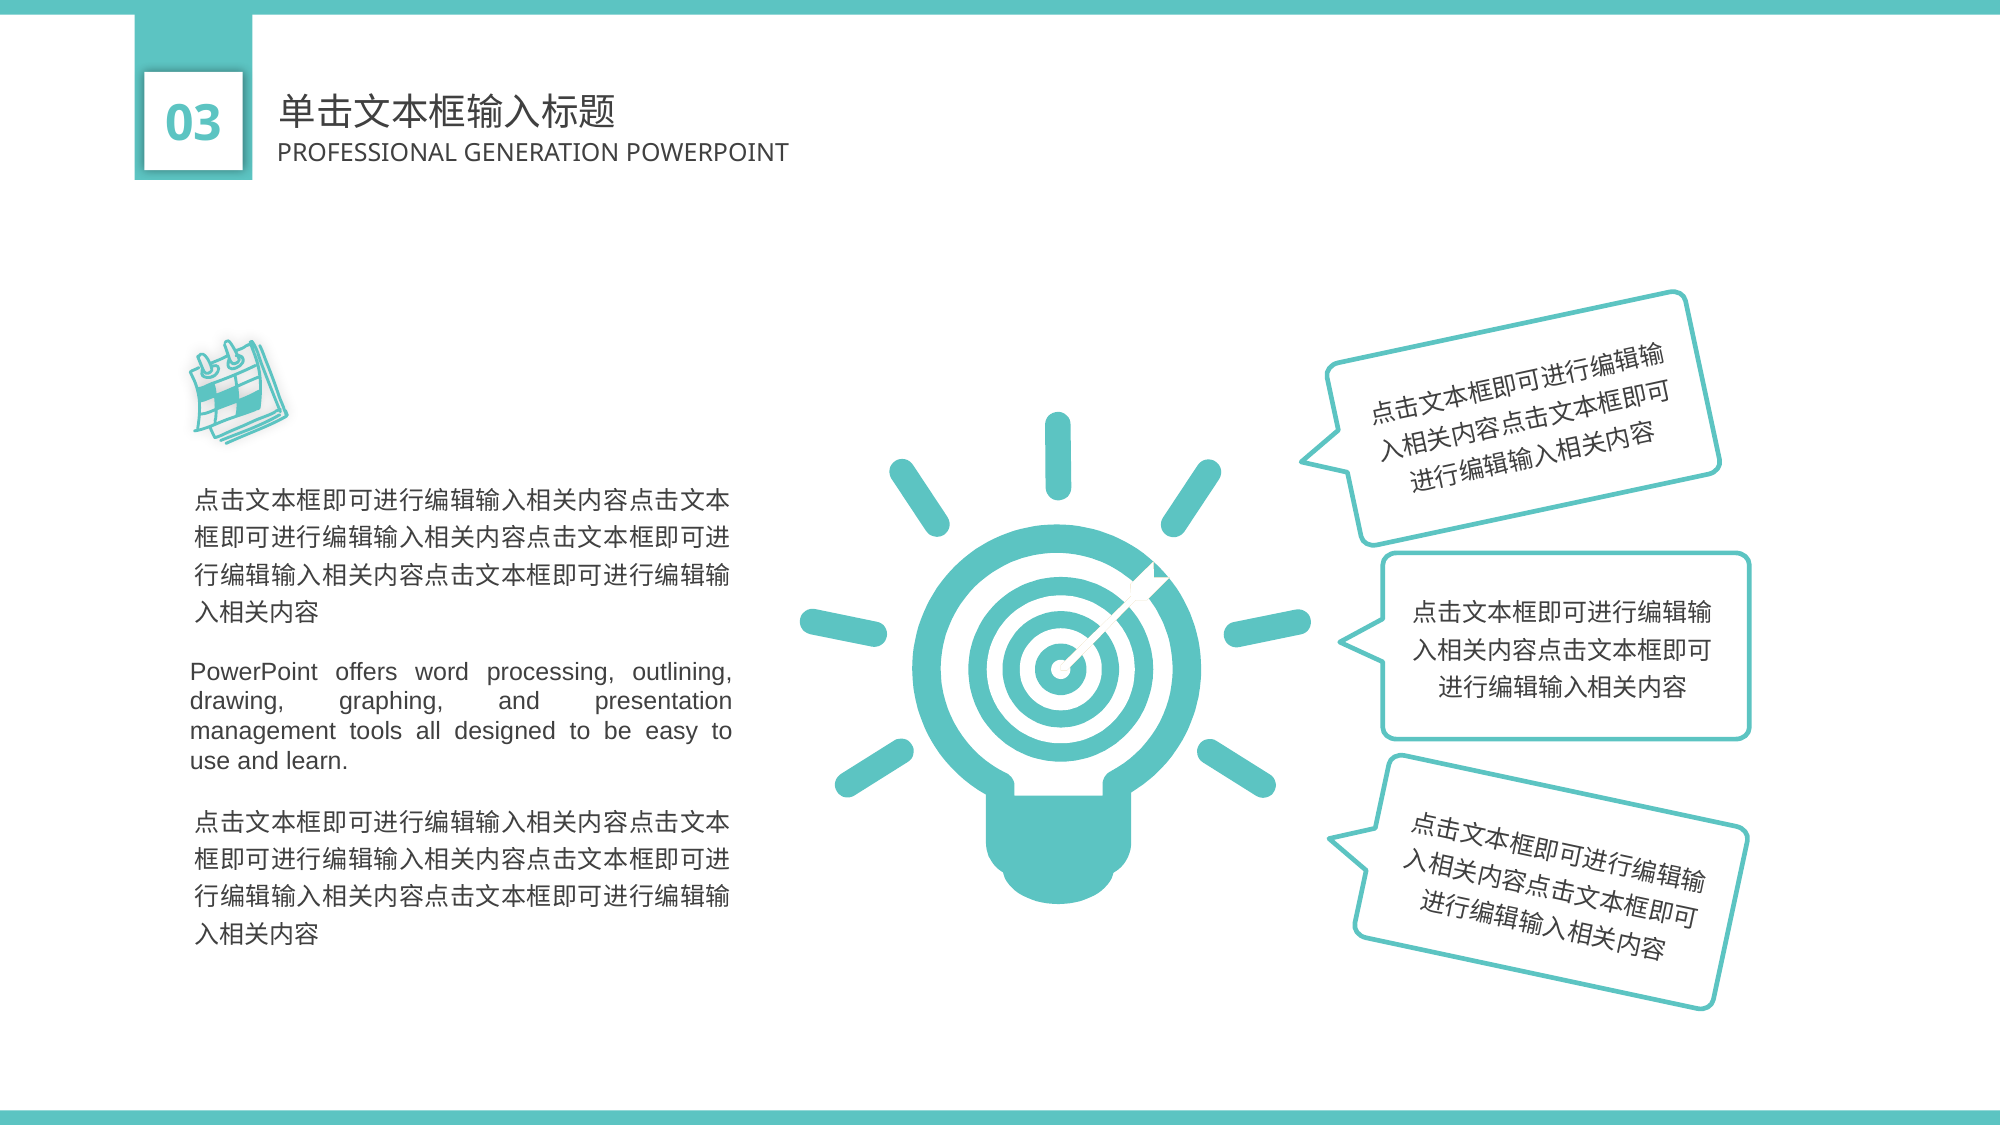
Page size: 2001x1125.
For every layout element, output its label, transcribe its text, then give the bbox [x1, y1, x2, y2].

text_box PowerPoint offers word processing, outlining, drawing, graphing, and presentation management tools all designed to be easy to use and learn. [190, 654, 734, 775]
text_box [188, 339, 289, 445]
text_box [0, 1109, 2000, 1125]
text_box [134, 0, 253, 180]
text_box [1328, 755, 1748, 1009]
text_box 点击文本框即可进行编辑输入相关内容点击文本框即可进行编辑输入相关内容点击文本框即可进行编辑输入相关内容点击文本框即可进行编辑输入相关内容 [179, 469, 747, 634]
text_box [0, 0, 134, 16]
text_box 点击文本框即可进行编辑输入相关内容点击文本框即可进行编辑输入相关内容 [1370, 786, 1735, 983]
text_box [1339, 552, 1750, 740]
text_box [1311, 291, 1720, 546]
text_box [253, 0, 2000, 16]
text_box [799, 411, 1311, 904]
text_box 点击文本框即可进行编辑输入相关内容点击文本框即可进行编辑输入相关内容 [1390, 582, 1736, 709]
text_box PROFESSIONAL GENERATION POWERPOINT [262, 129, 959, 175]
text_box 单击文本框输入标题 [263, 57, 632, 129]
text_box 点击文本框即可进行编辑输入相关内容点击文本框即可进行编辑输入相关内容点击文本框即可进行编辑输入相关内容点击文本框即可进行编辑输入相关内容 [179, 791, 747, 956]
text_box 点击文本框即可进行编辑输入相关内容点击文本框即可进行编辑输入相关内容 [1341, 316, 1707, 515]
